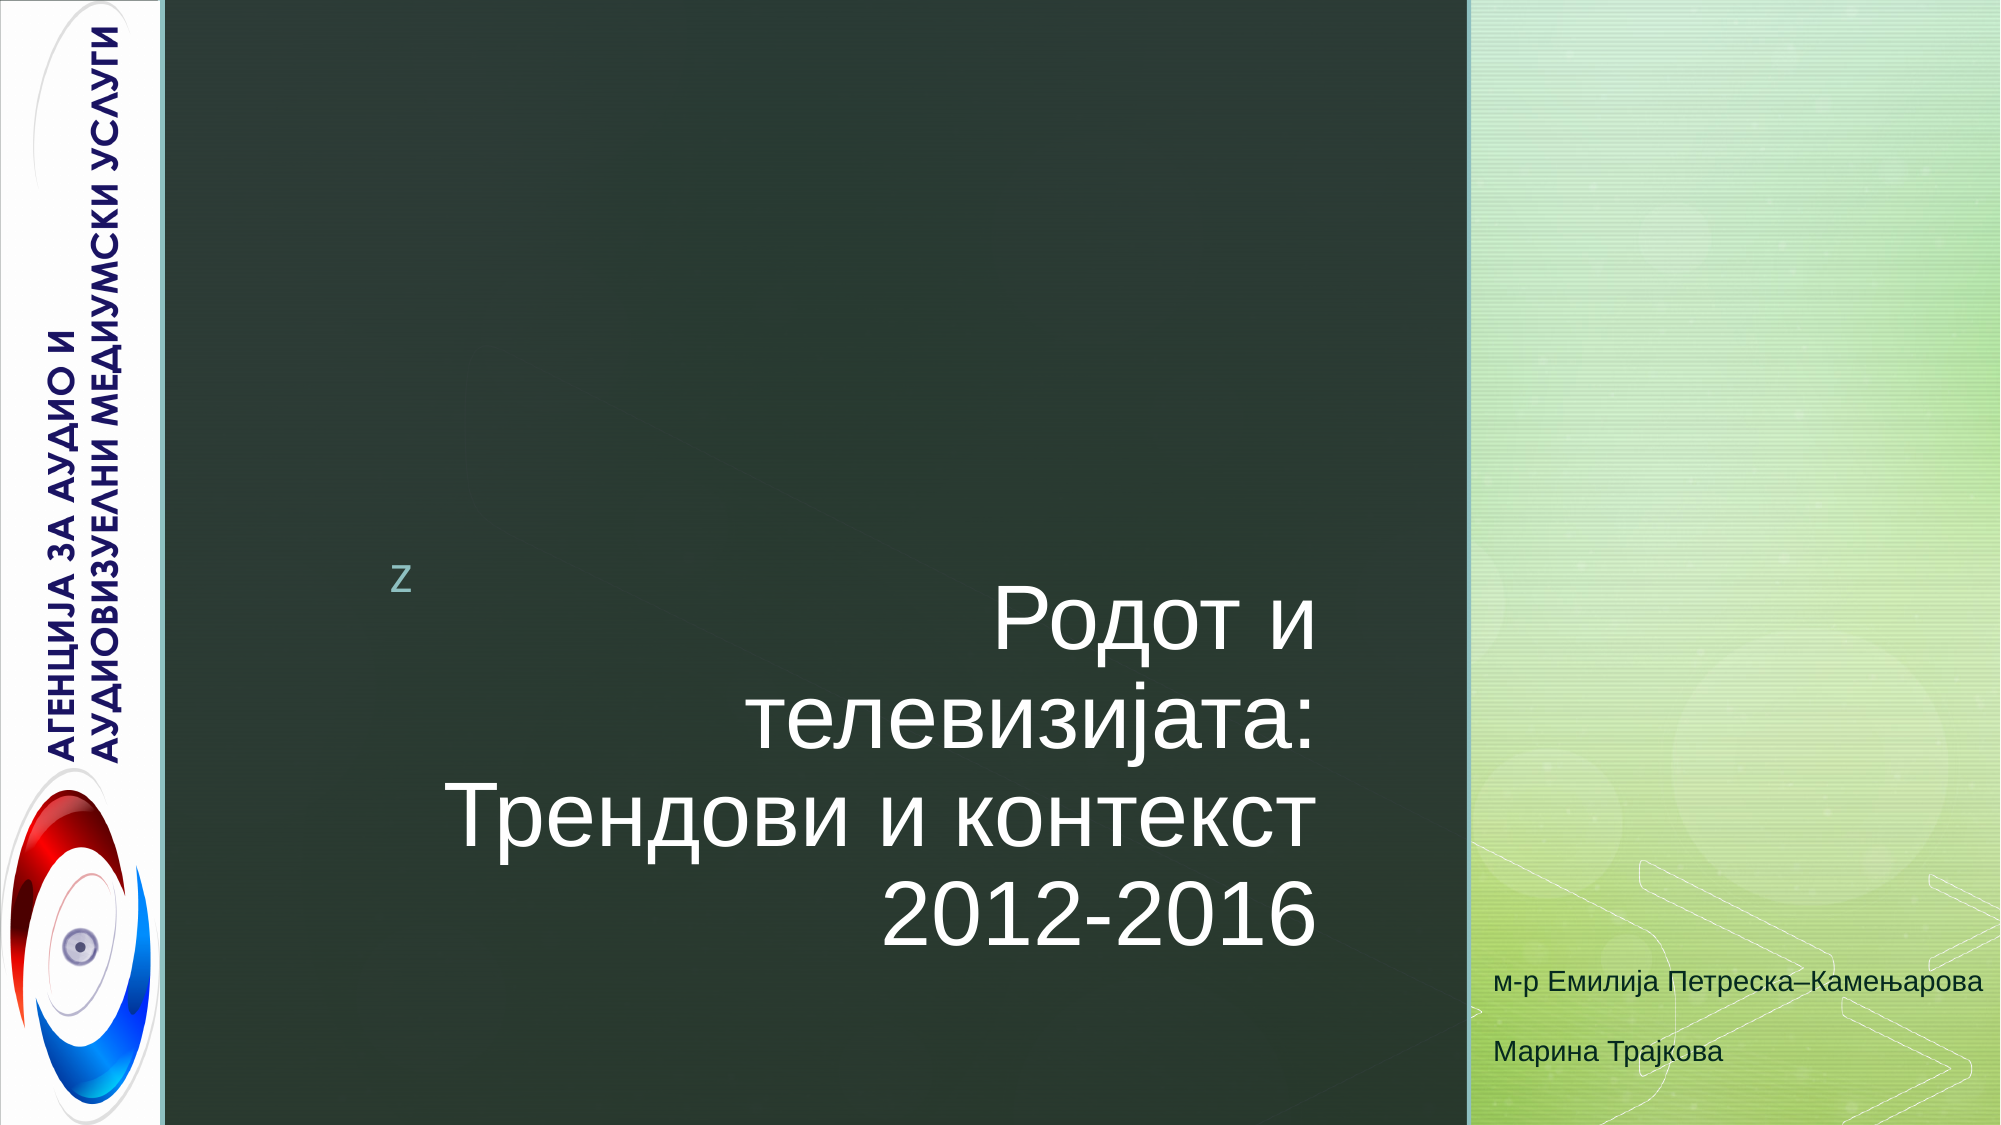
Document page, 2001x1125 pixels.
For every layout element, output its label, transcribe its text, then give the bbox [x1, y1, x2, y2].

title Родот и телевизијата: Трендови и контекст 2012-2016 [428, 562, 1334, 987]
text_box м-р Емилија Петреска–Камењарова Марина Трајкова [1478, 954, 2000, 1075]
picture [1472, 0, 2001, 1125]
picture [0, 1, 643, 1124]
